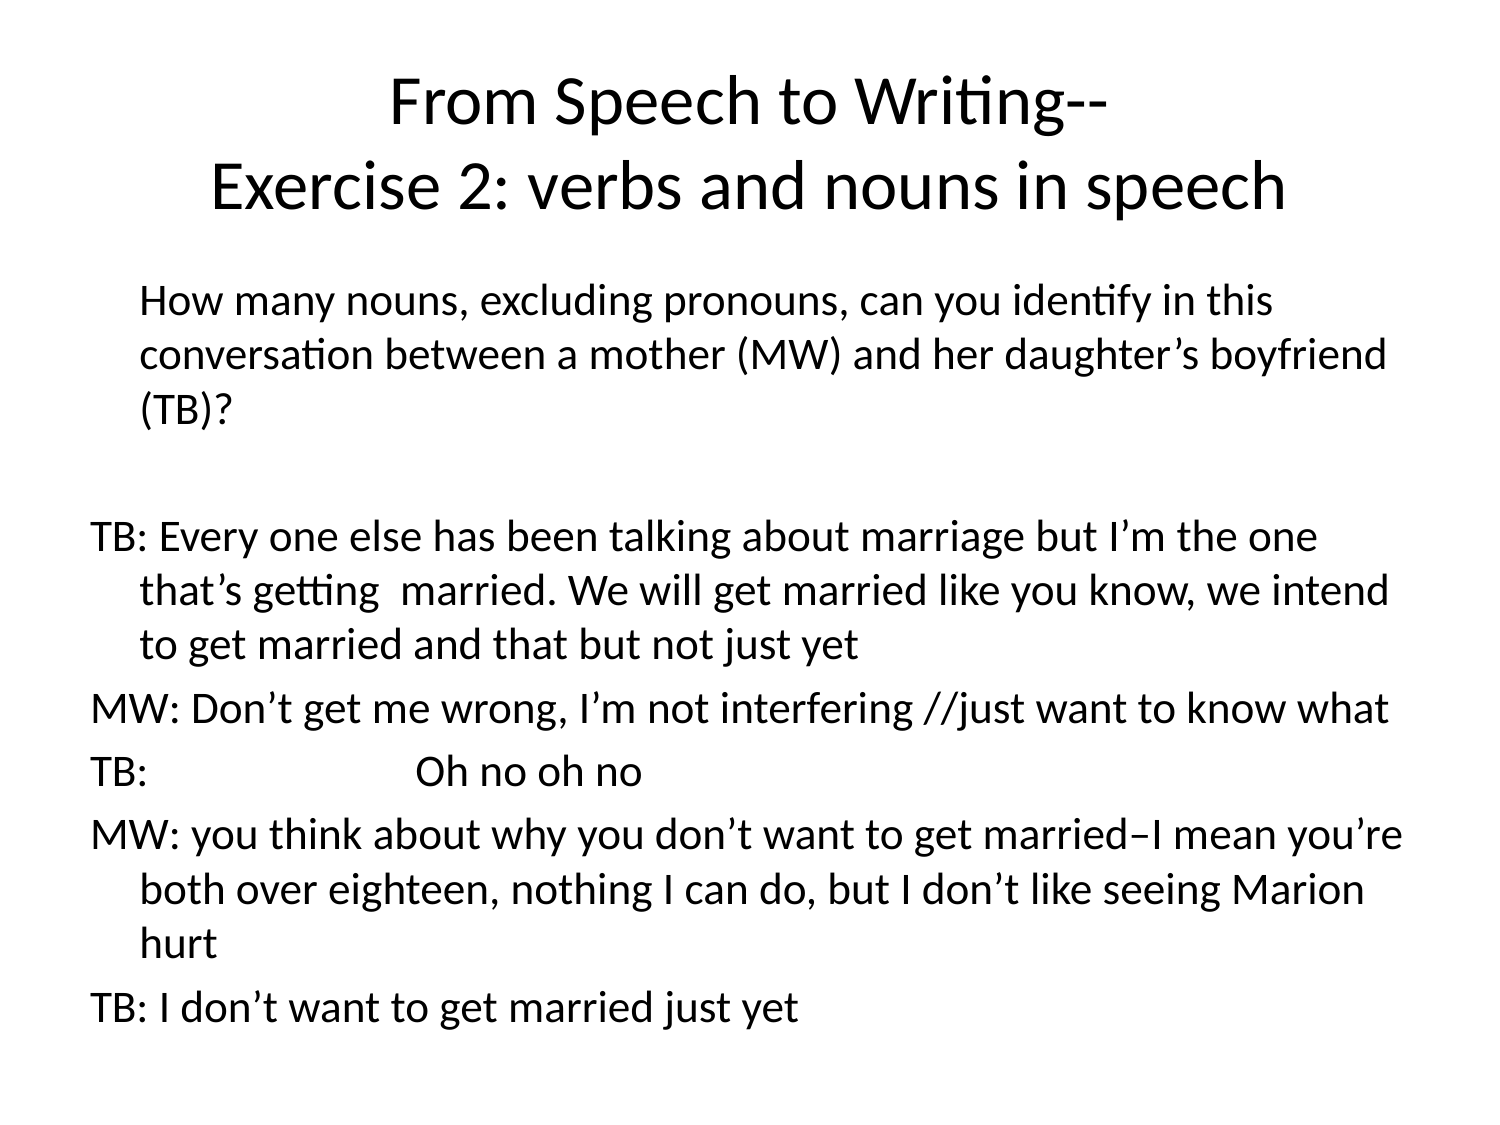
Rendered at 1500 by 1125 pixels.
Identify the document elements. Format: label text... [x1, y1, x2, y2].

list How many nouns, excluding pronouns, can you identify in this conversation between a mother (MW) and her daughter’s boyfriend (TB)? TB: Every one else has been talking about marriage but I’m the one that’s getting married. We will get married like you know, we intend to get married and that but not just yet MW: Don’t get me wrong, I’m not interfering //just want to know what TB: Oh no oh no MW: you think about why you don’t want to get married–I mean you’re both over eighteen, nothing I can do, but I don’t like seeing Marion hurt TB: I don’t want to get married just yet [75, 262, 1425, 1071]
title From Speech to Writing-- Exercise 2: verbs and nouns in speech [75, 45, 1425, 233]
